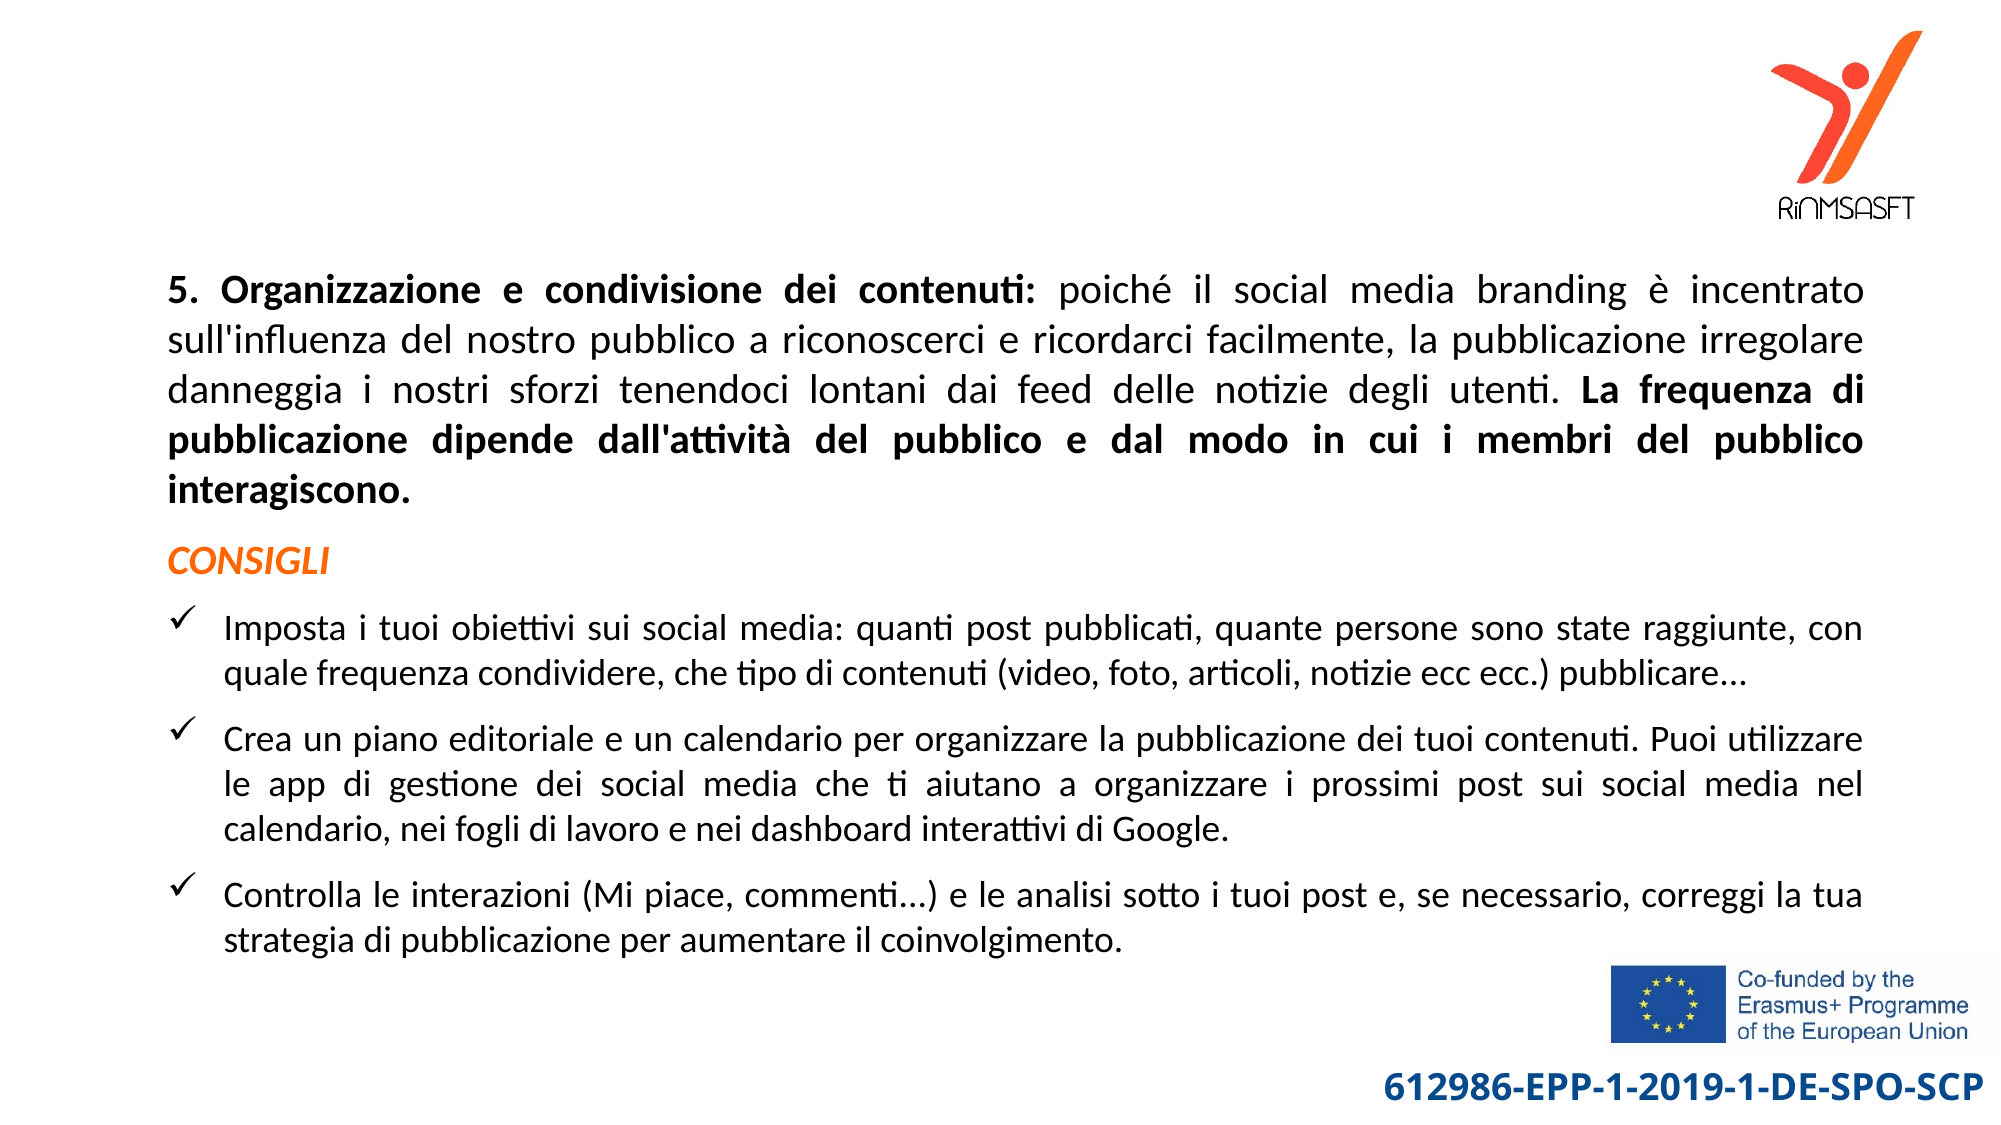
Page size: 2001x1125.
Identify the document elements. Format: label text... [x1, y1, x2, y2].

picture [1699, 0, 1994, 294]
text_box 5. Organizzazione e condivisione dei contenuti: poiché il social media branding è incentrato sull'influenza del nostro pubblico a riconoscerci e ricordarci facilmente, la pubblicazione irregolare danneggia i nostri sforzi tenendoci lontani dai feed delle notizie degli utenti. La frequenza di pubblicazione dipende dall'attività del pubblico e dal modo in cui i membri del pubblico interagiscono. CONSIGLI Imposta i tuoi obiettivi sui social media: quanti post pubblicati, quante persone sono state raggiunte, con quale frequenza condividere, che tipo di contenuti (video, foto, articoli, notizie ecc ecc.) pubblicare... Crea un piano editoriale e un calendario per organizzare la pubblicazione dei tuoi contenuti. Puoi utilizzare le app di gestione dei social media che ti aiutano a organizzare i prossimi post sui social media nel calendario, nei fogli di lavoro e nei dashboard interattivi di Google. Controlla le interazioni (Mi piace, commenti...) e le analisi sotto i tuoi post e, se necessario, correggi la tua strategia di pubblicazione per aumentare il coinvolgimento. [152, 254, 1881, 820]
picture [1603, 948, 2000, 1056]
text_box 612986-EPP-1-2019-1-DE-SPO-SCP [1368, 1055, 2000, 1116]
